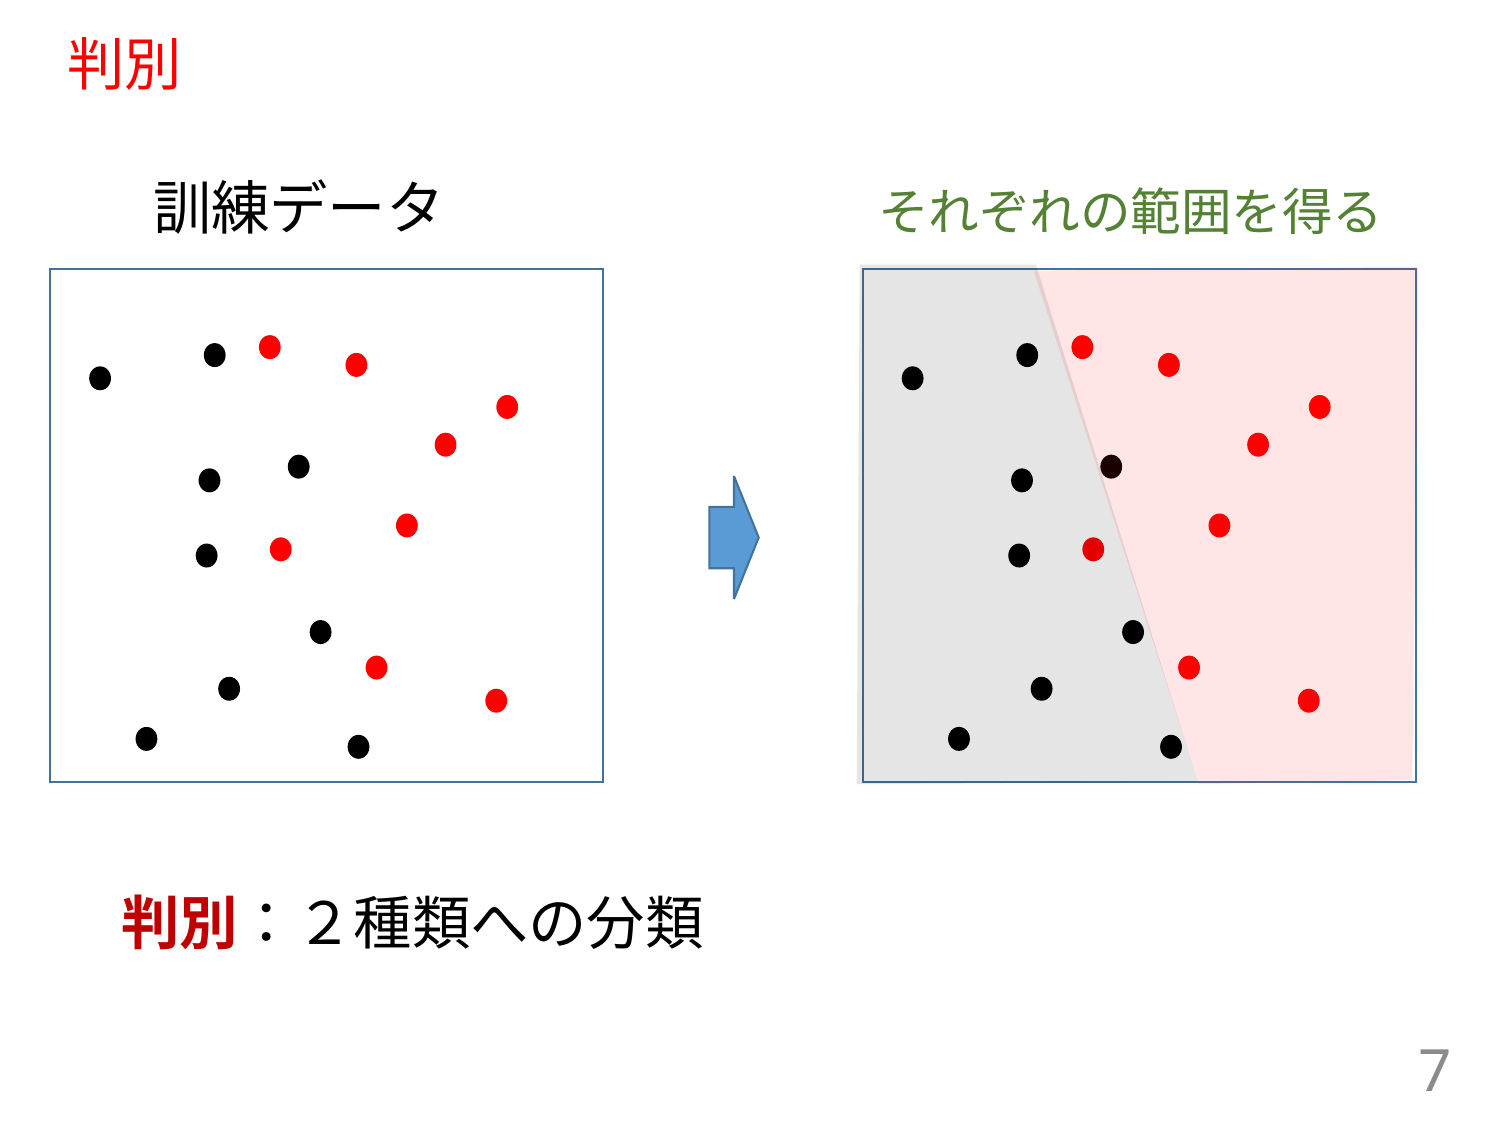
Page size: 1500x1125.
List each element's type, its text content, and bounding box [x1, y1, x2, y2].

slide_number 7 [1129, 1042, 1467, 1103]
text_box [708, 475, 760, 600]
text_box [346, 733, 371, 760]
text_box [1032, 265, 1420, 786]
title 判別 [52, 28, 1441, 106]
text_box [49, 268, 604, 783]
text_box [308, 619, 333, 646]
text_box [286, 453, 311, 480]
text_box [364, 654, 389, 681]
text_box [855, 263, 1197, 786]
text_box [433, 431, 458, 458]
text_box [197, 467, 222, 494]
text_box [194, 542, 219, 569]
text_box [88, 365, 113, 392]
text_box 判別：２種類への分類 [106, 878, 1441, 1034]
list 訓練データ [138, 163, 589, 268]
text_box [1365, 556, 1417, 783]
text_box [268, 536, 293, 563]
text_box それぞれの範囲を得る [863, 172, 1417, 268]
text_box [344, 351, 369, 378]
text_box [217, 675, 242, 702]
text_box [257, 334, 282, 361]
text_box [484, 687, 509, 714]
text_box [202, 342, 227, 369]
text_box [495, 393, 520, 420]
text_box [134, 725, 159, 752]
text_box [394, 512, 419, 539]
